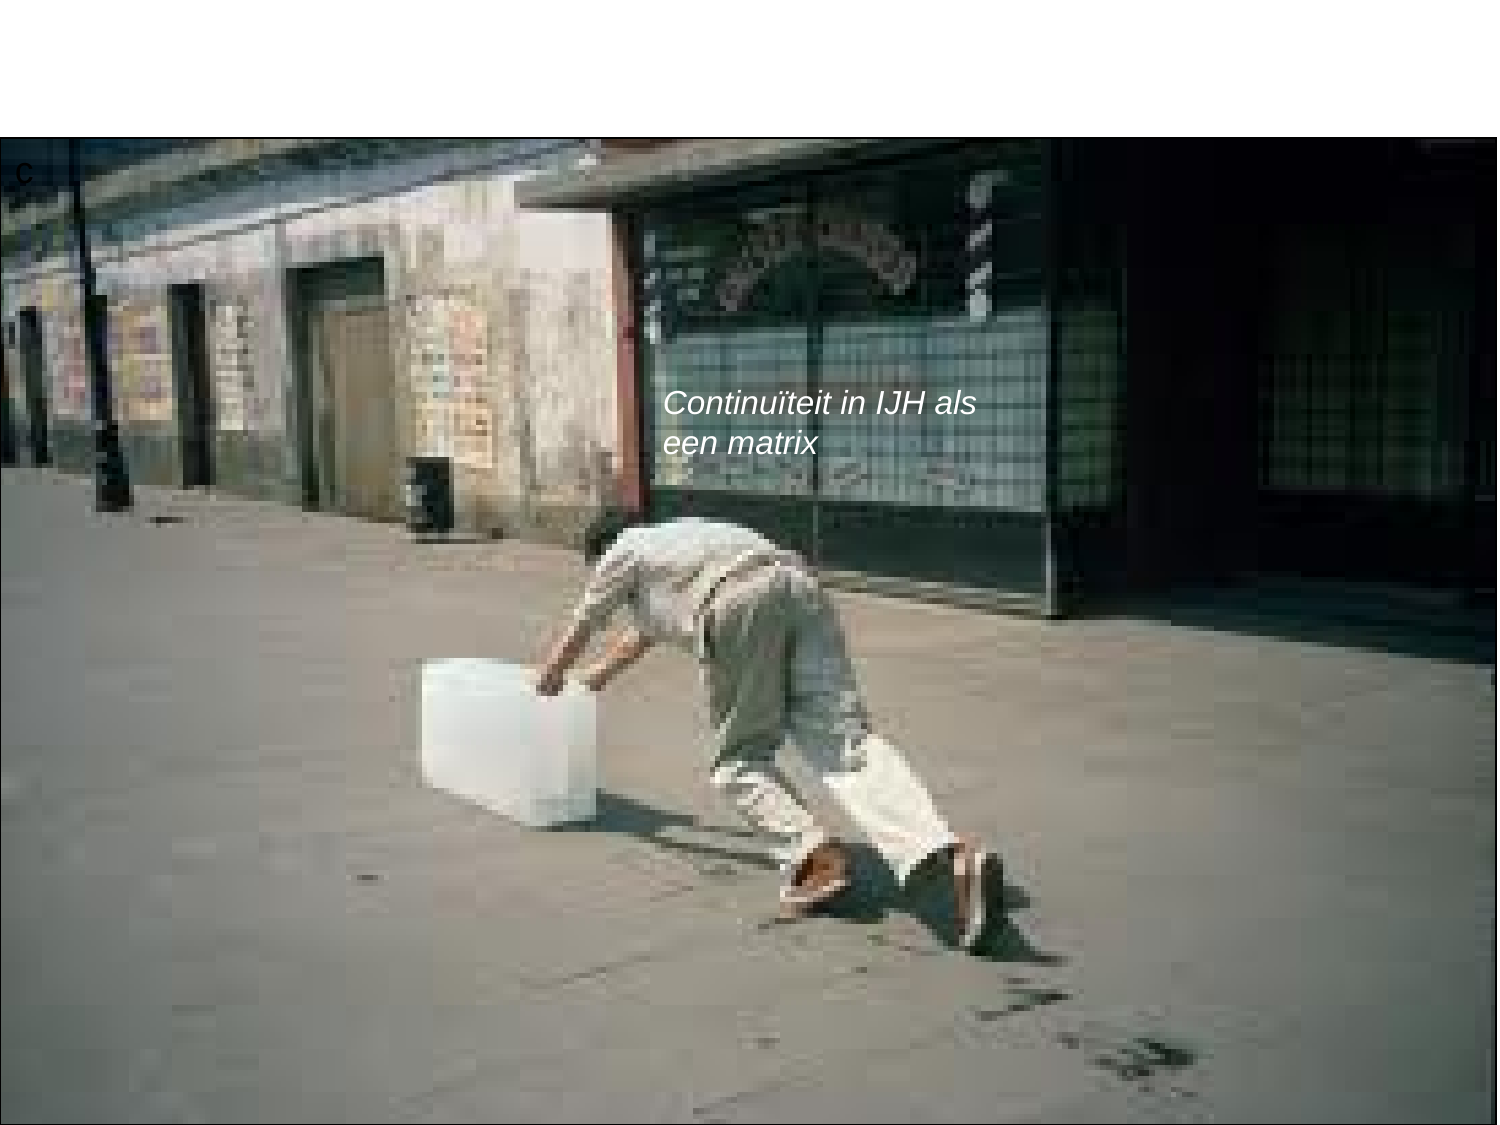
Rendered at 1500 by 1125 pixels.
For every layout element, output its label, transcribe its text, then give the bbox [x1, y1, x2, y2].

text_box Continuïteit in IJH als een matrix [648, 373, 1057, 469]
text_box c [0, 138, 1497, 1125]
